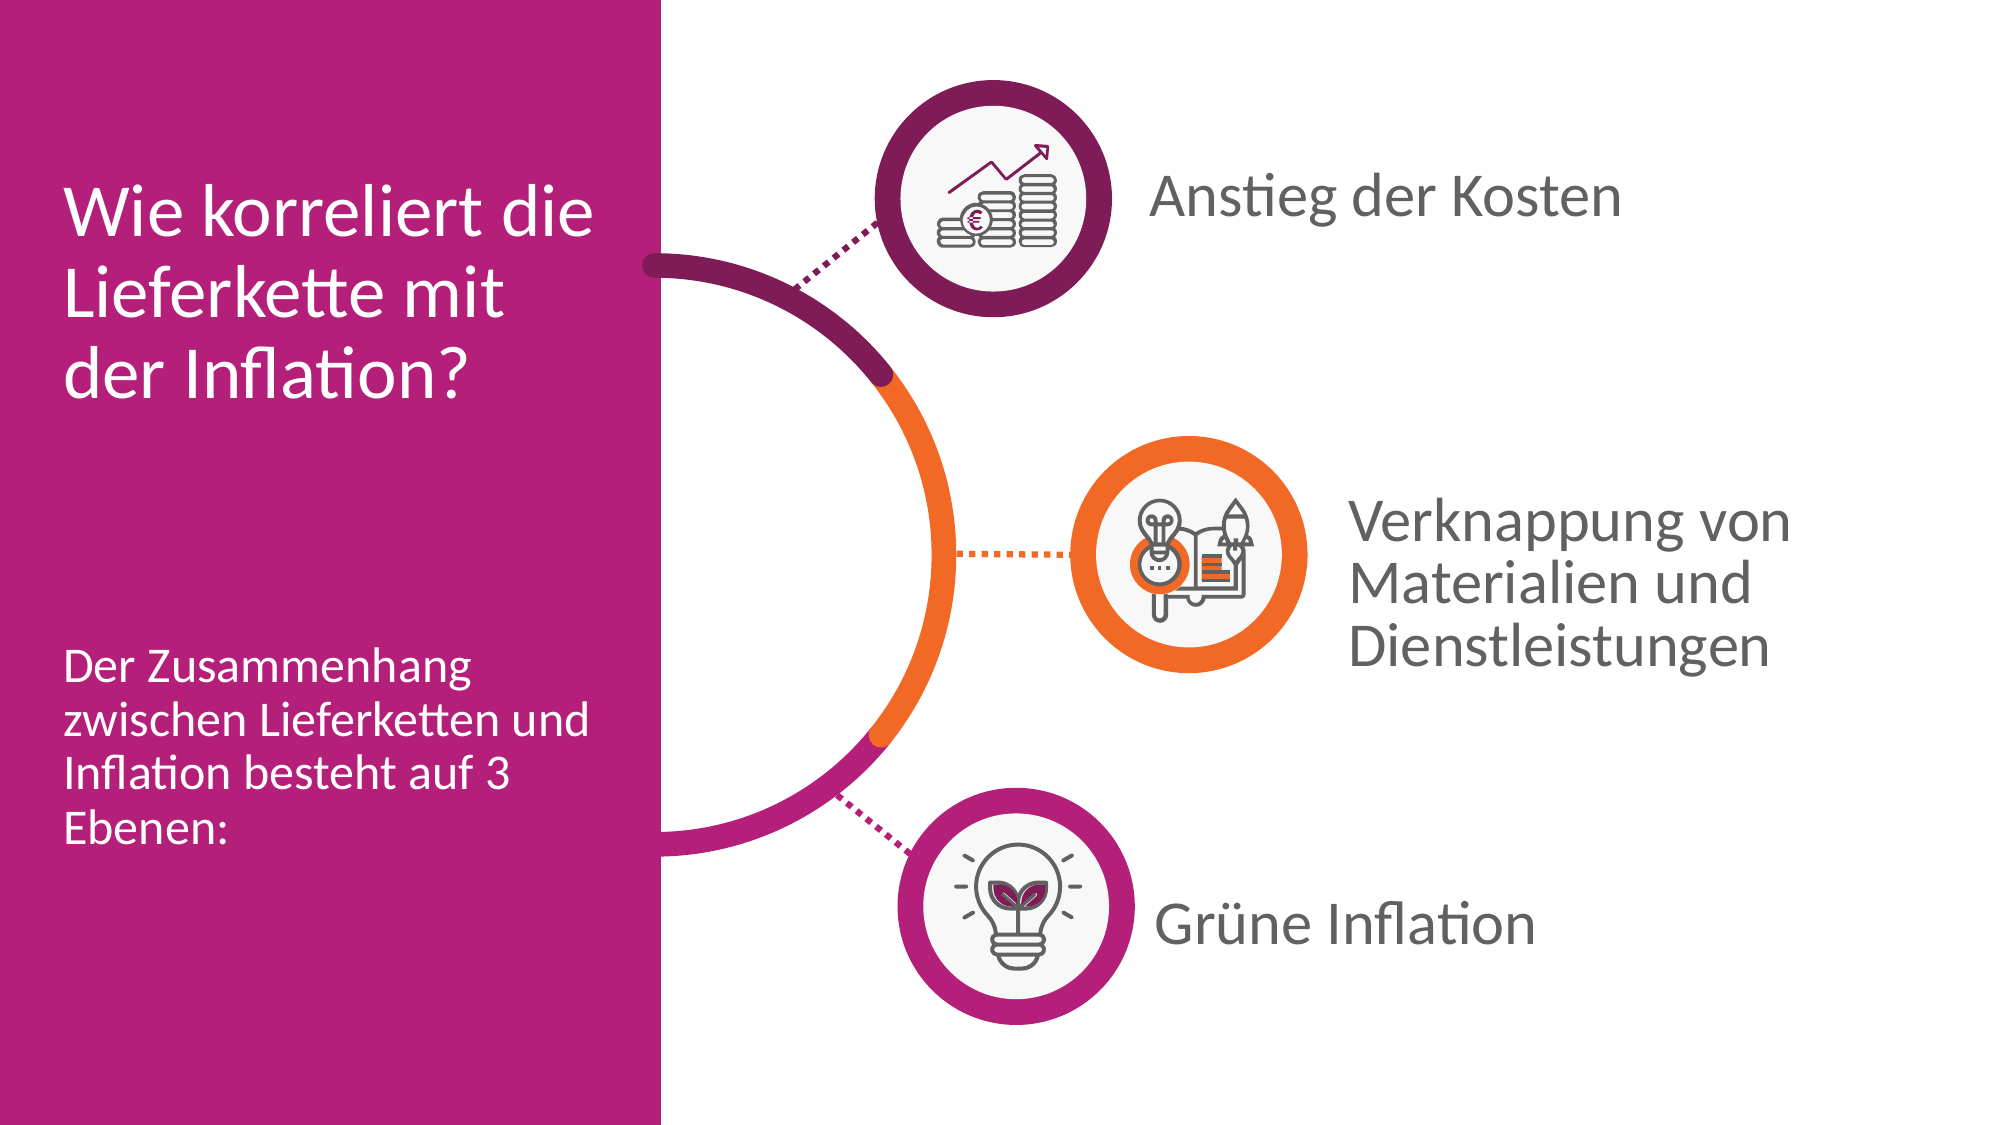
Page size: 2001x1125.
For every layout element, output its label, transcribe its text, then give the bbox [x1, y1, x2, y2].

text_box Grüne Inflation [1139, 882, 1954, 979]
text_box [936, 144, 1057, 248]
text_box Anstieg der Kosten [1134, 154, 1948, 251]
text_box Wie korreliert die Lieferkette mit der Inflation? Der Zusammenhang zwischen Lieferketten und Inflation besteht auf 3 Ebenen: [48, 164, 616, 555]
list Verknappung von Materialien und Dienstleistungen [1333, 483, 1911, 674]
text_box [954, 842, 1083, 971]
text_box [0, 0, 662, 1125]
text_box [642, 253, 894, 387]
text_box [794, 220, 881, 290]
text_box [1129, 497, 1255, 623]
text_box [1070, 435, 1308, 674]
text_box [642, 729, 889, 857]
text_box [897, 787, 1135, 1025]
text_box [868, 370, 957, 748]
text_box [827, 787, 914, 857]
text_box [874, 80, 1112, 318]
